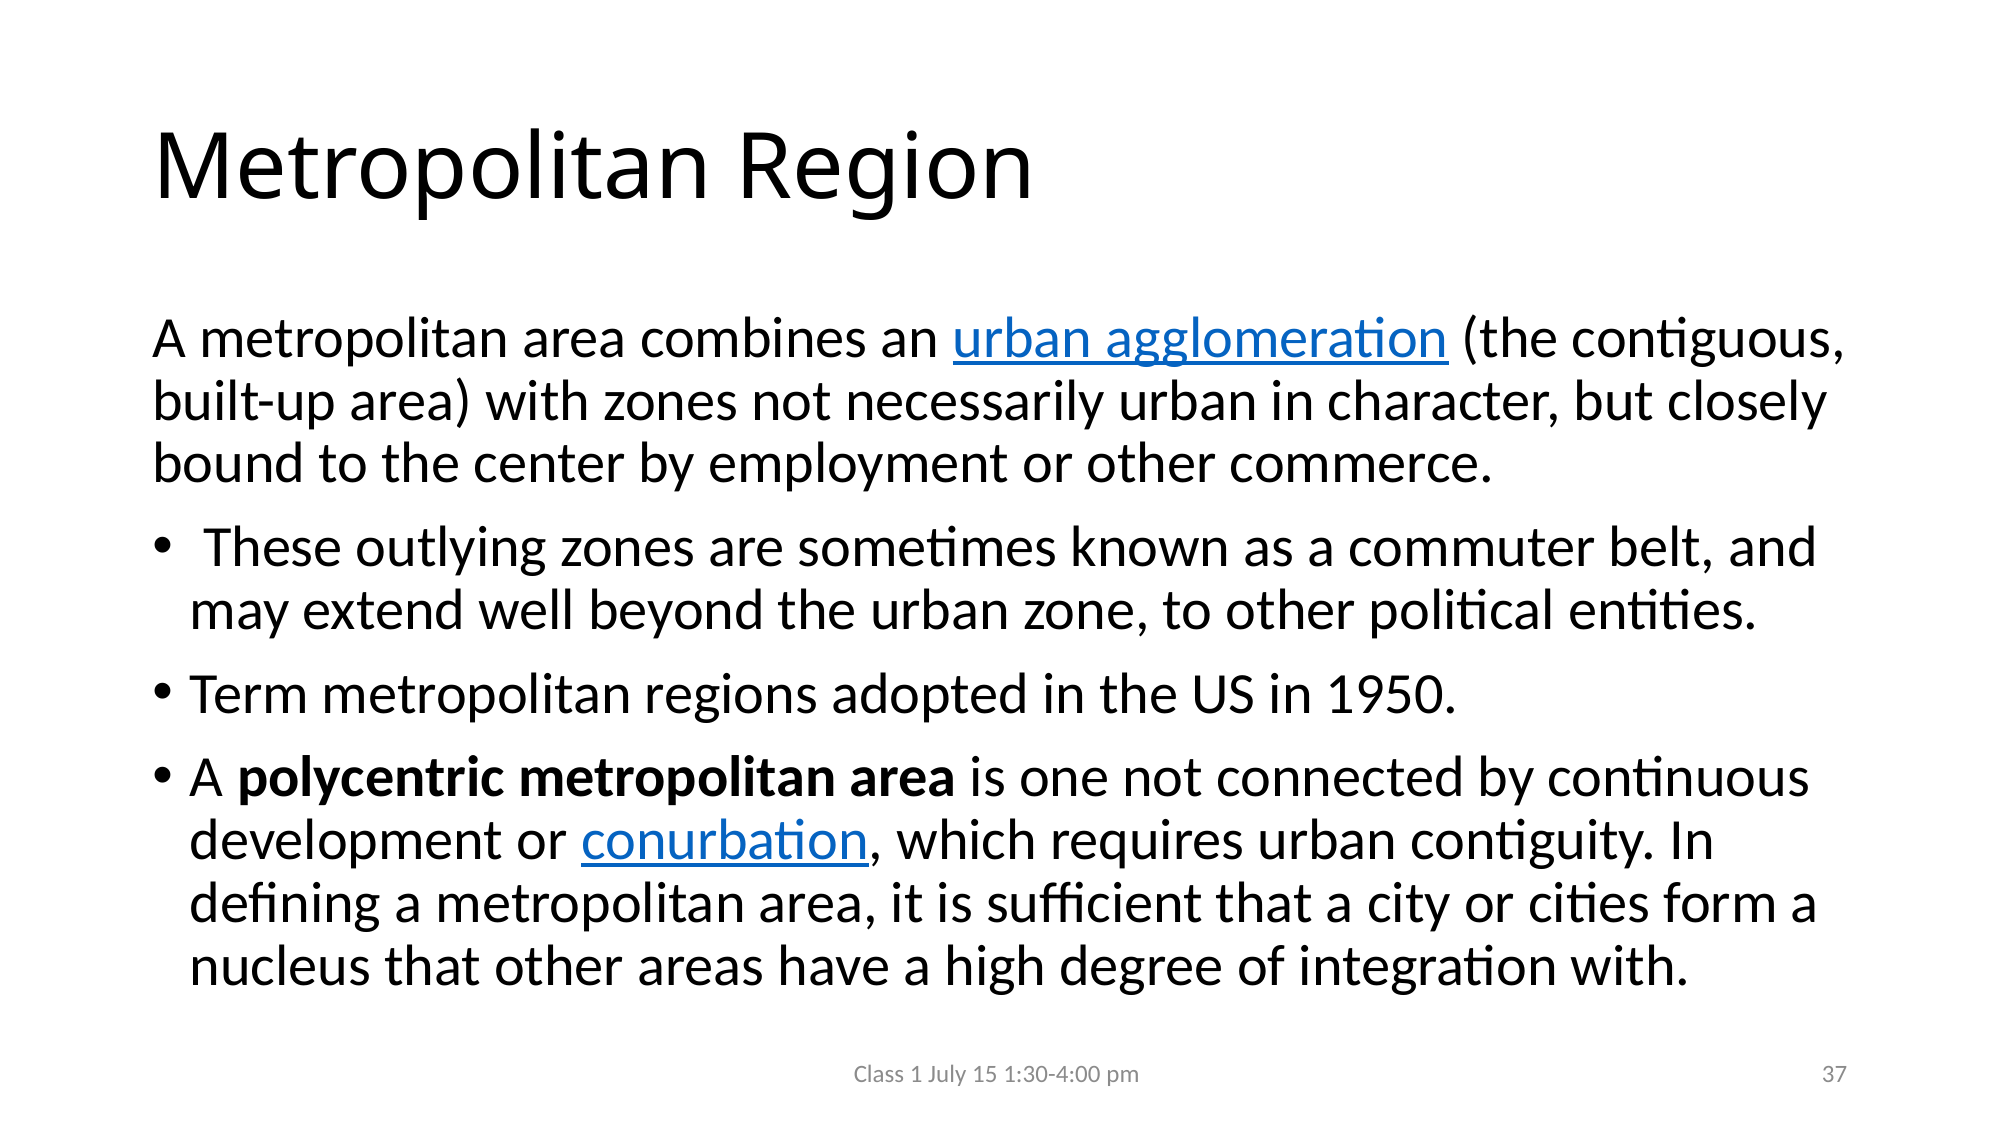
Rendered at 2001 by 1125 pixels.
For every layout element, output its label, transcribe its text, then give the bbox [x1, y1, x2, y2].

title Metropolitan Region [137, 59, 1863, 278]
slide_number 37 [1412, 1042, 1863, 1103]
list A metropolitan area combines an urban agglomeration (the contiguous, built-up area) with zones not necessarily urban in character, but closely bound to the center by employment or other commerce. These outlying zones are sometimes known as a commuter belt, and may extend well beyond the urban zone, to other political entities. Term metropolitan regions adopted in the US in 1950. A polycentric metropolitan area is one not connected by continuous development or conurbation, which requires urban contiguity. In defining a metropolitan area, it is sufficient that a city or cities form a nucleus that other areas have a high degree of integration with. [137, 299, 1863, 1014]
footer Class 1 July 15 1:30-4:00 pm [662, 1042, 1338, 1103]
